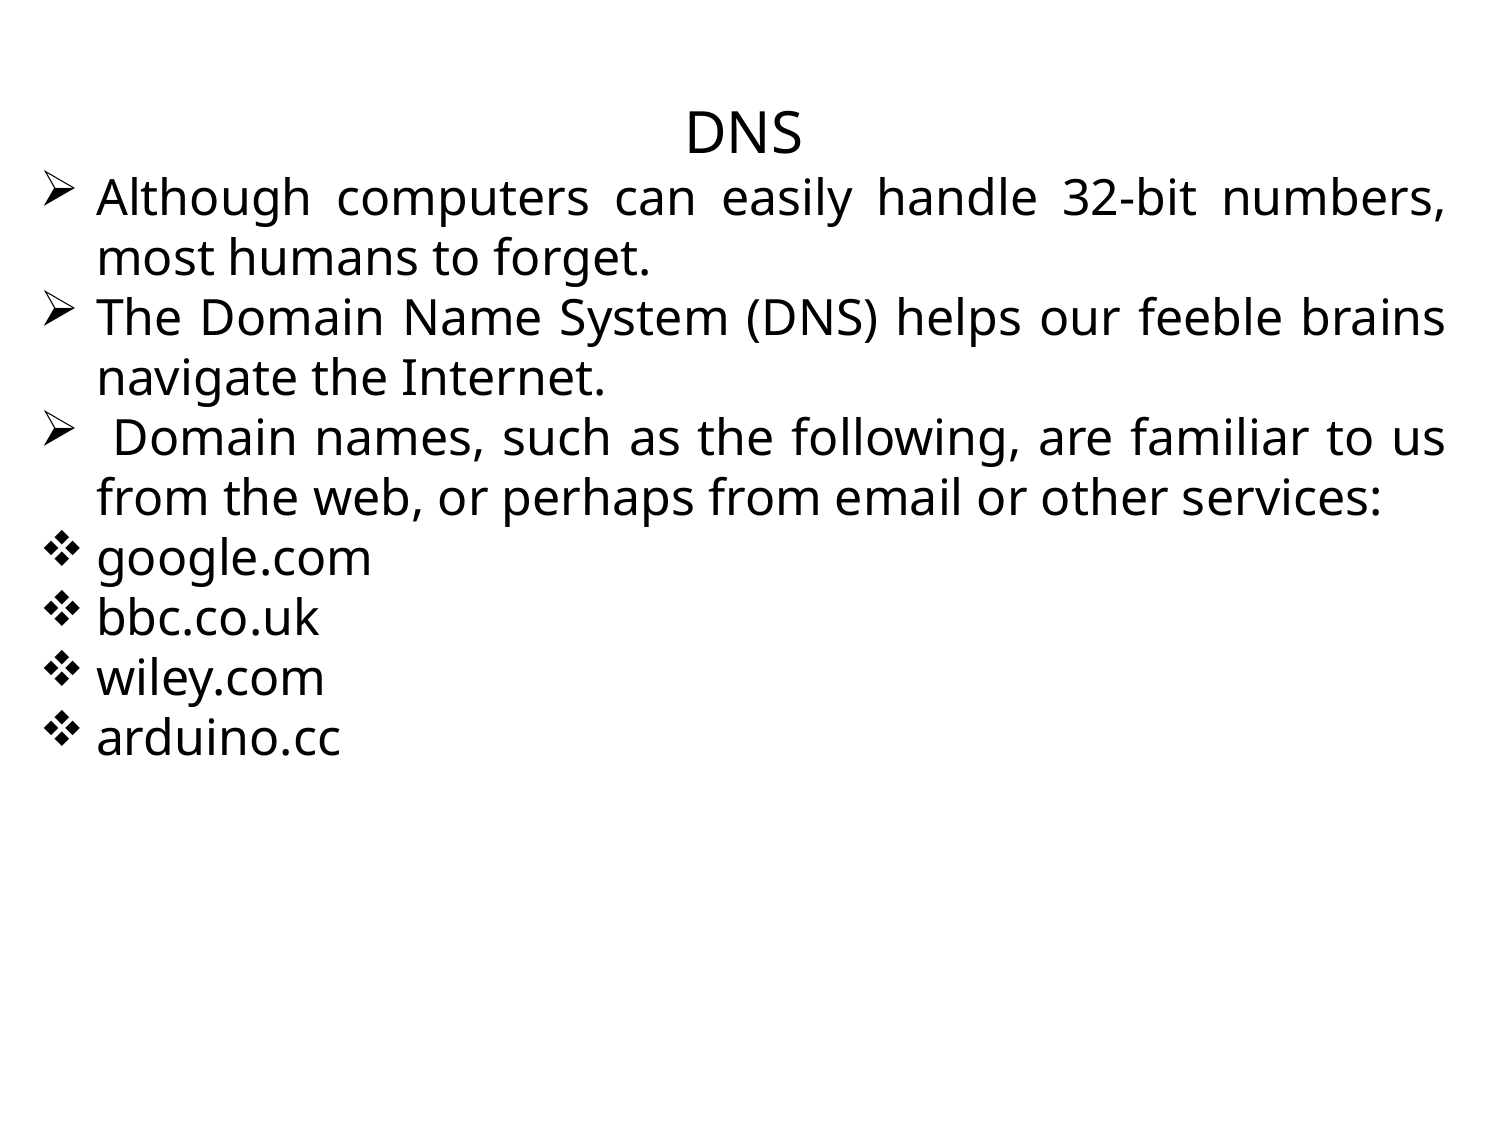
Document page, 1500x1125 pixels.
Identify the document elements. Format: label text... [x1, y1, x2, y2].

text_box DNS Although computers can easily handle 32-bit numbers, most humans to forget. The Domain Name System (DNS) helps our feeble brains navigate the Internet. Domain names, such as the following, are familiar to us from the web, or perhaps from email or other services: google.com bbc.co.uk wiley.com arduino.cc [24, 87, 1463, 833]
